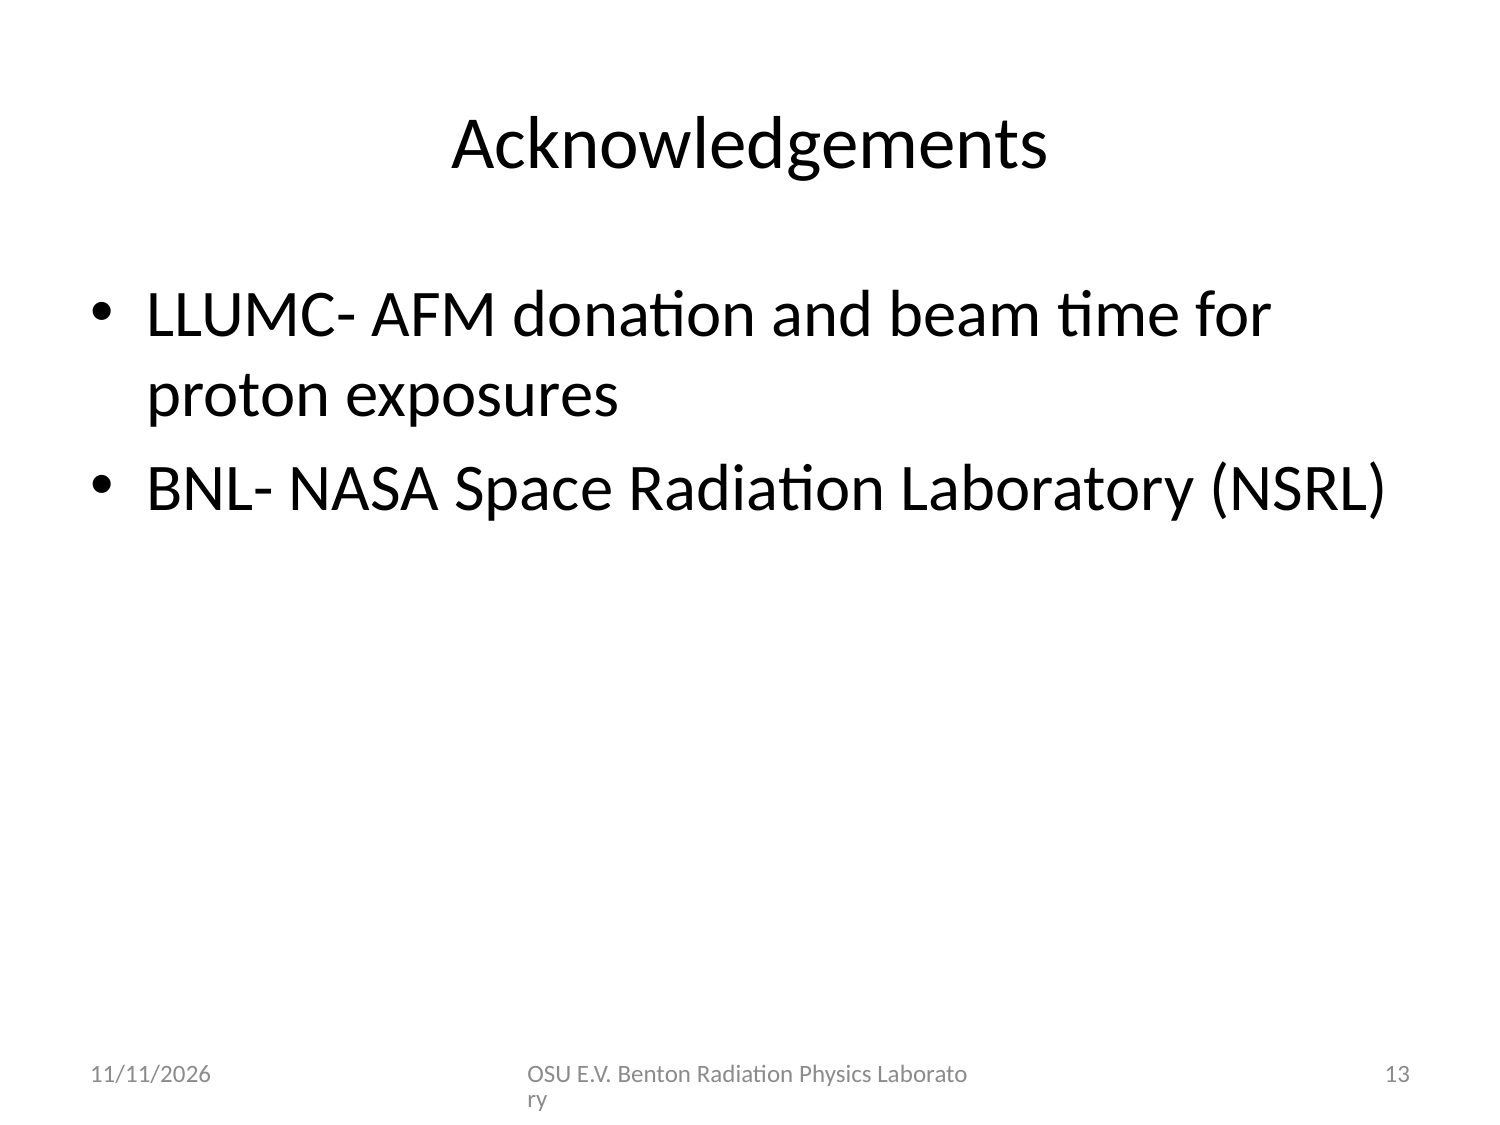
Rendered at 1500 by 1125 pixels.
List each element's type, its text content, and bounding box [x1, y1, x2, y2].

list LLUMC- AFM donation and beam time for proton exposures BNL- NASA Space Radiation Laboratory (NSRL) [75, 262, 1425, 1005]
slide_number 13 [1074, 1042, 1425, 1103]
title Acknowledgements [75, 45, 1425, 233]
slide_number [75, 1042, 425, 1103]
footer OSU E.V. Benton Radiation Physics Laboratory [512, 1042, 988, 1103]
